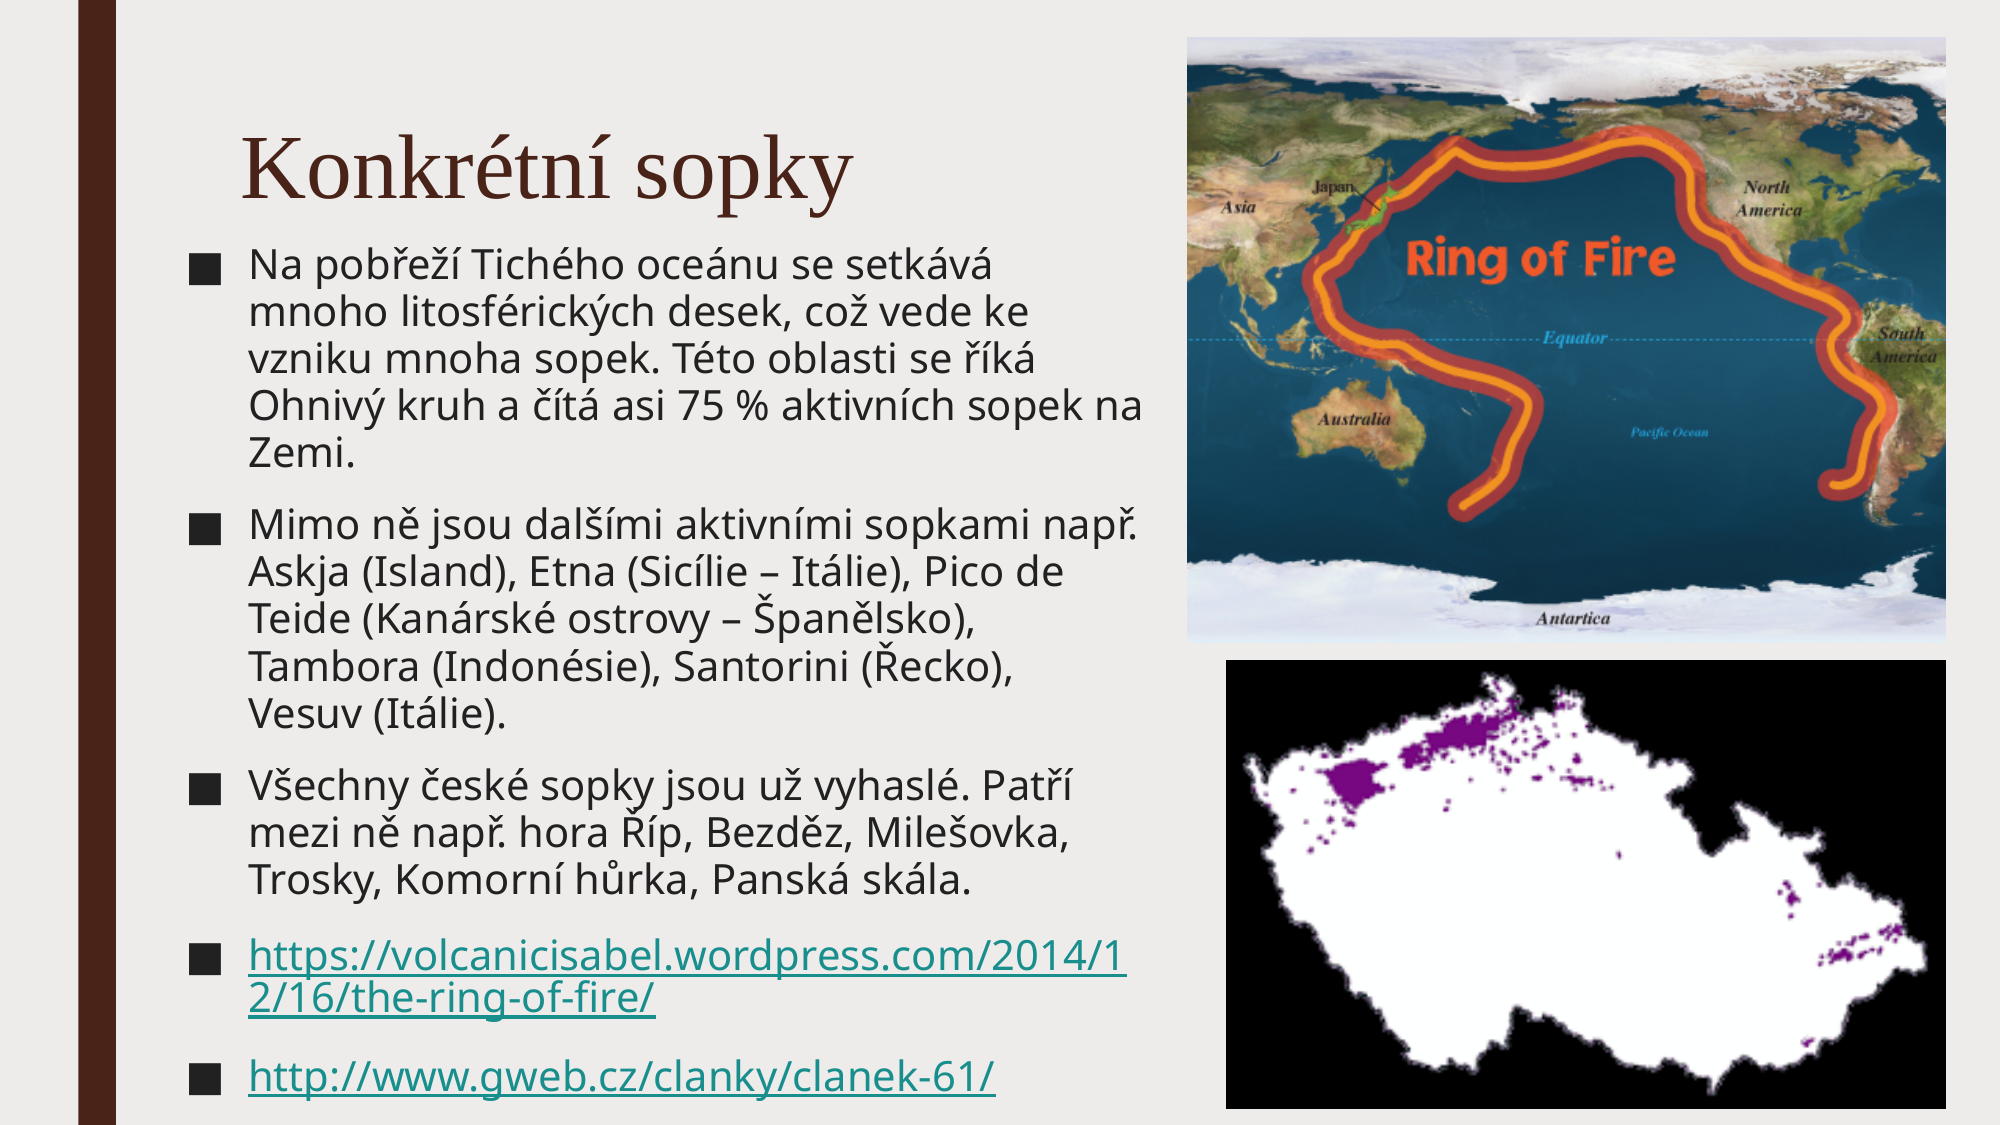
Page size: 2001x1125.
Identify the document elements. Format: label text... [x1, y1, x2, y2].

picture [1226, 660, 1946, 1109]
title Konkrétní sopky [225, 112, 1187, 357]
list Na pobřeží Tichého oceánu se setkává mnoho litosférických desek, což vede ke vzniku mnoha sopek. Této oblasti se říká Ohnivý kruh a čítá asi 75 % aktivních sopek na Zemi. Mimo ně jsou dalšími aktivními sopkami např. Askja (Island), Etna (Sicílie – Itálie), Pico de Teide (Kanárské ostrovy – Španělsko), Tambora (Indonésie), Santorini (Řecko), Vesuv (Itálie). Všechny české sopky jsou už vyhaslé. Patří mezi ně např. hora Říp, Bezděz, Milešovka, Trosky, Komorní hůrka, Panská skála. https://volcanicisabel.wordpress.com/2014/12/16/the-ring-of-fire/ http://www.gweb.cz/clanky/clanek-61/ [170, 234, 1162, 1087]
picture [1187, 37, 1946, 643]
